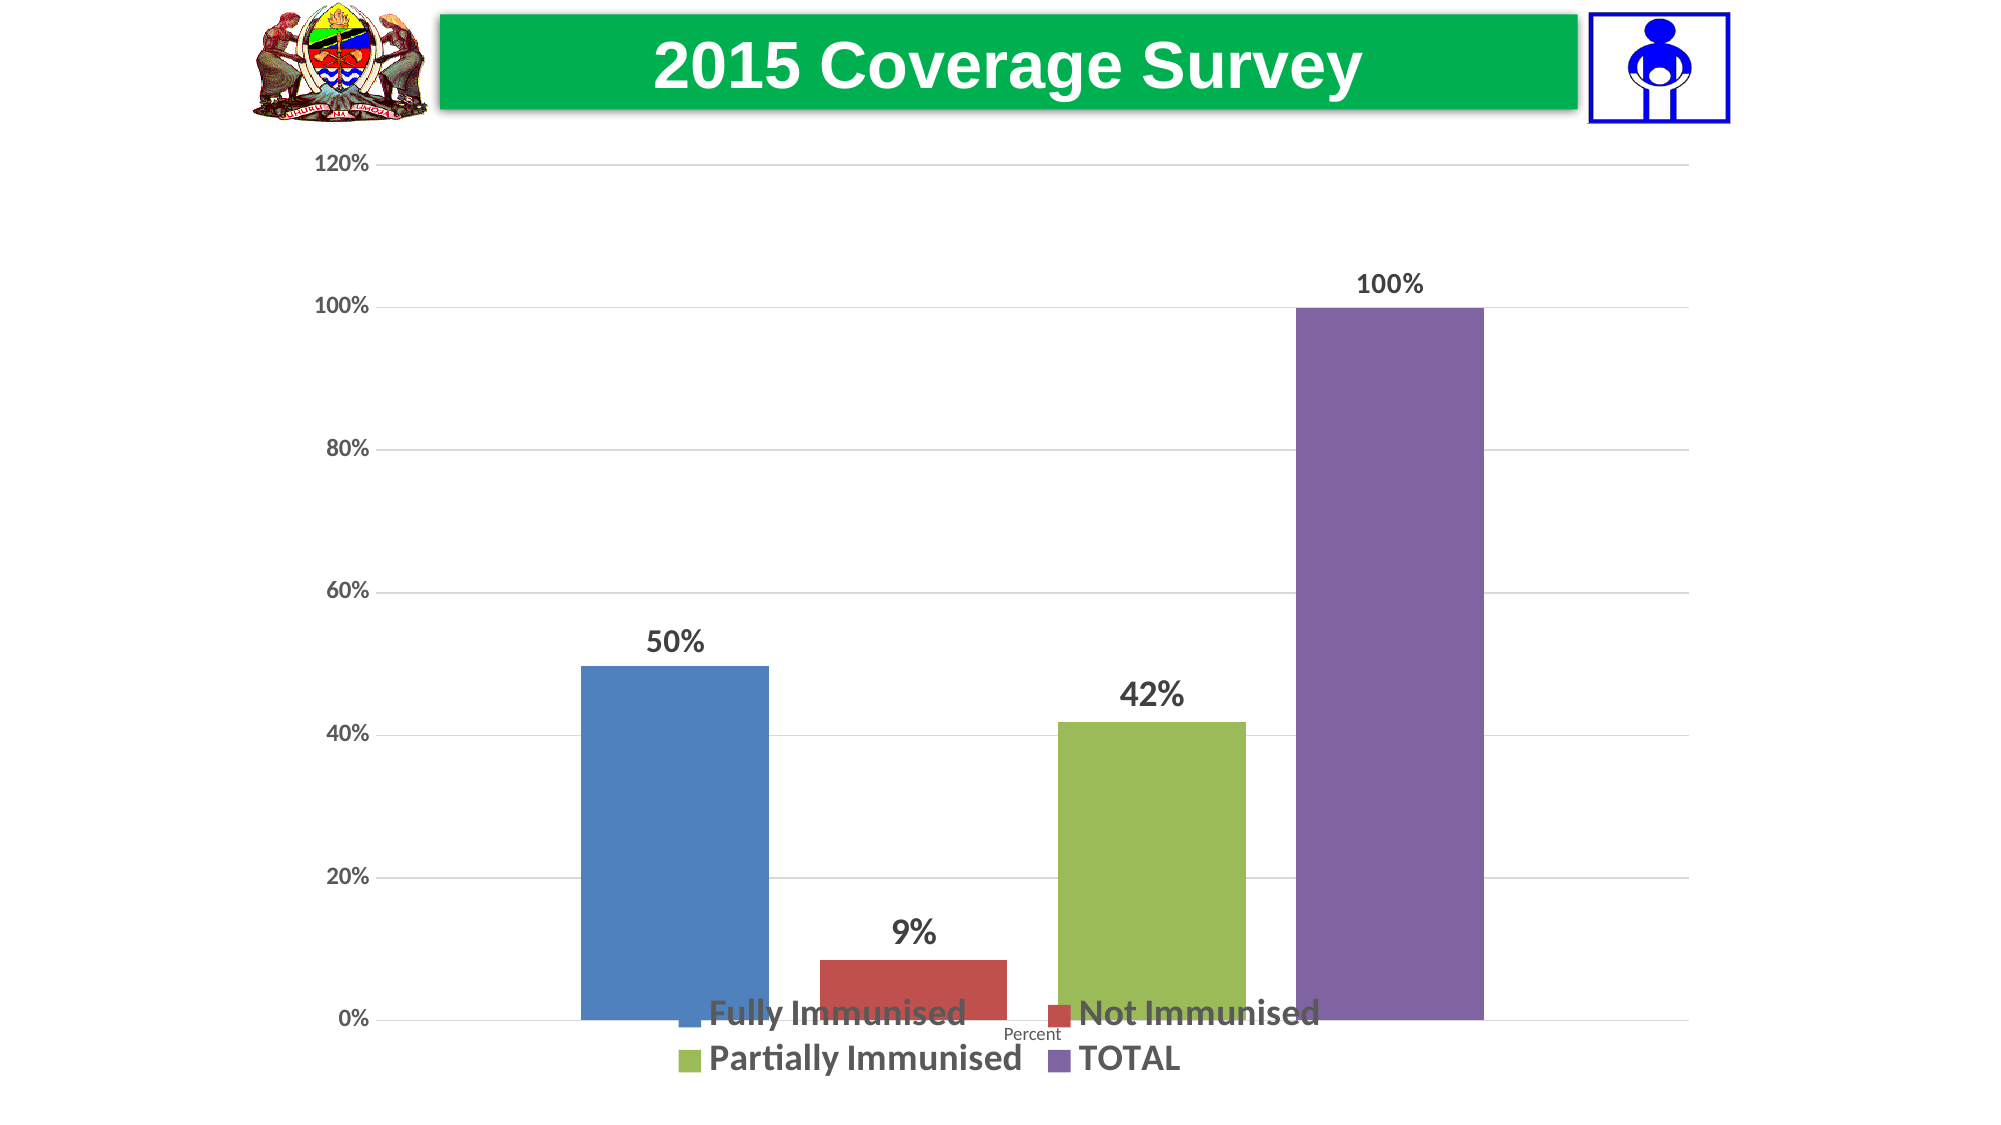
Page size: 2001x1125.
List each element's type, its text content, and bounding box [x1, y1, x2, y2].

chart [287, 149, 1713, 1088]
picture [249, 0, 431, 124]
text_box 2015 Coverage Survey [440, 14, 1578, 110]
picture [1587, 12, 1731, 124]
